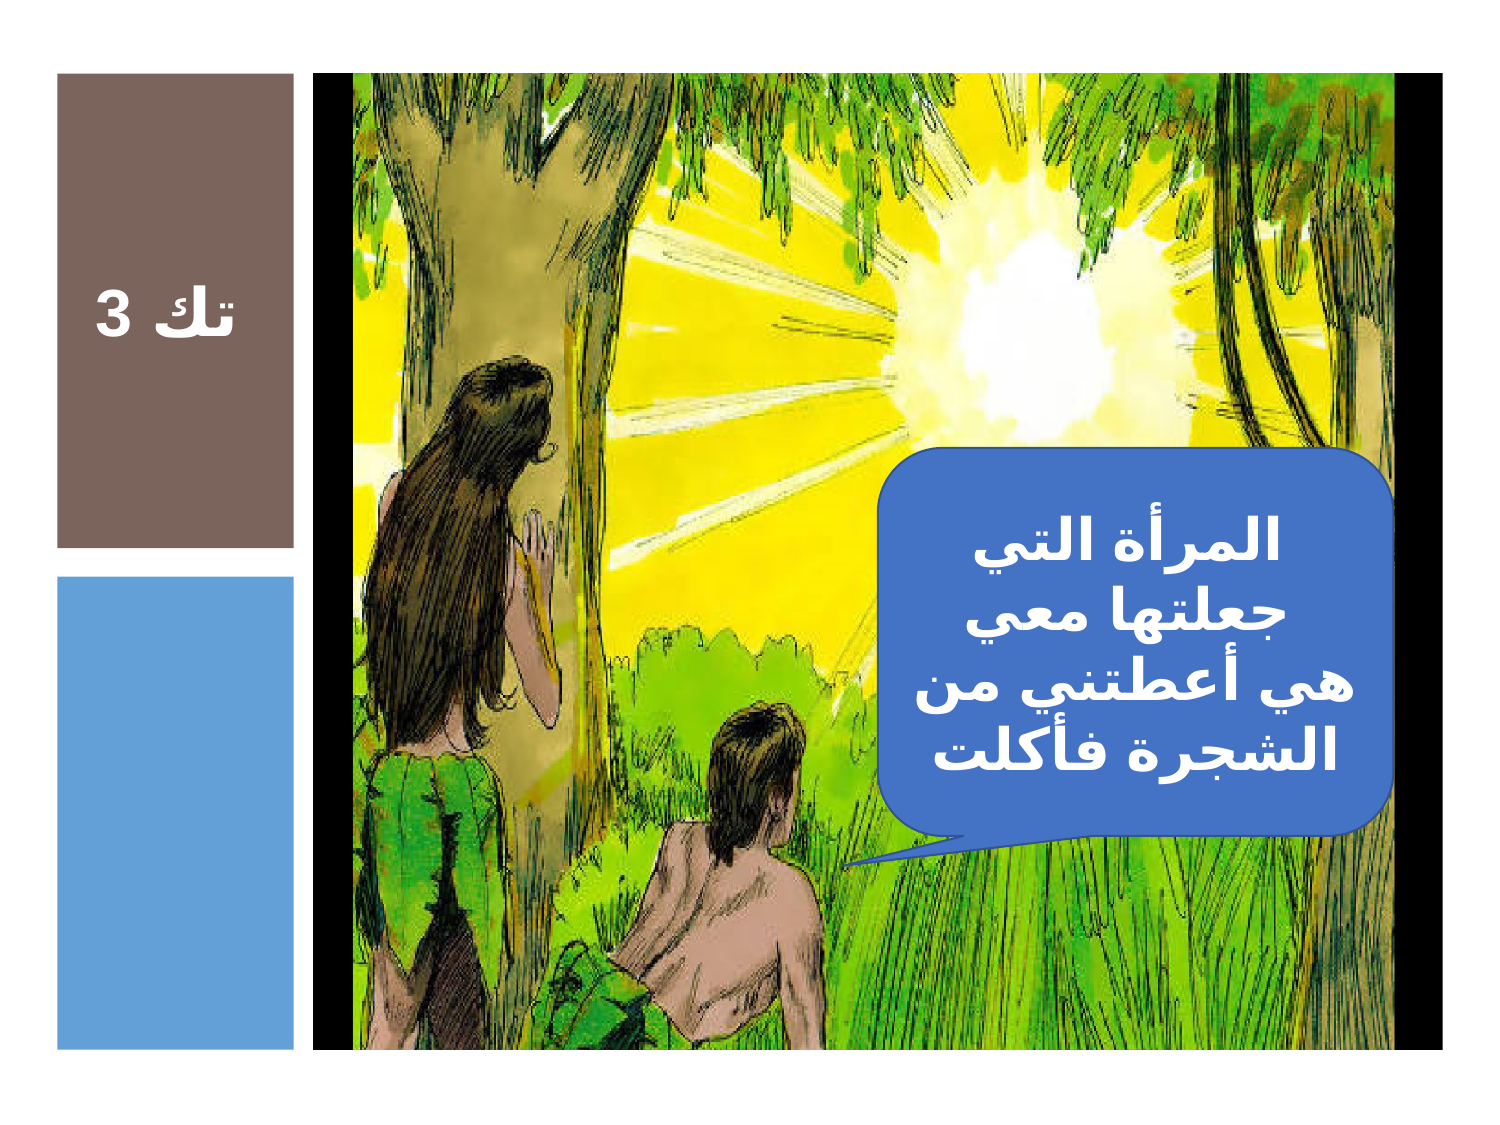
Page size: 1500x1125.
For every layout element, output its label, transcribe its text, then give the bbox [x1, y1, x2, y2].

text_box [56, 576, 295, 1051]
picture [313, 73, 1443, 1050]
text_box تك 3 [79, 262, 255, 358]
text_box [56, 72, 295, 549]
